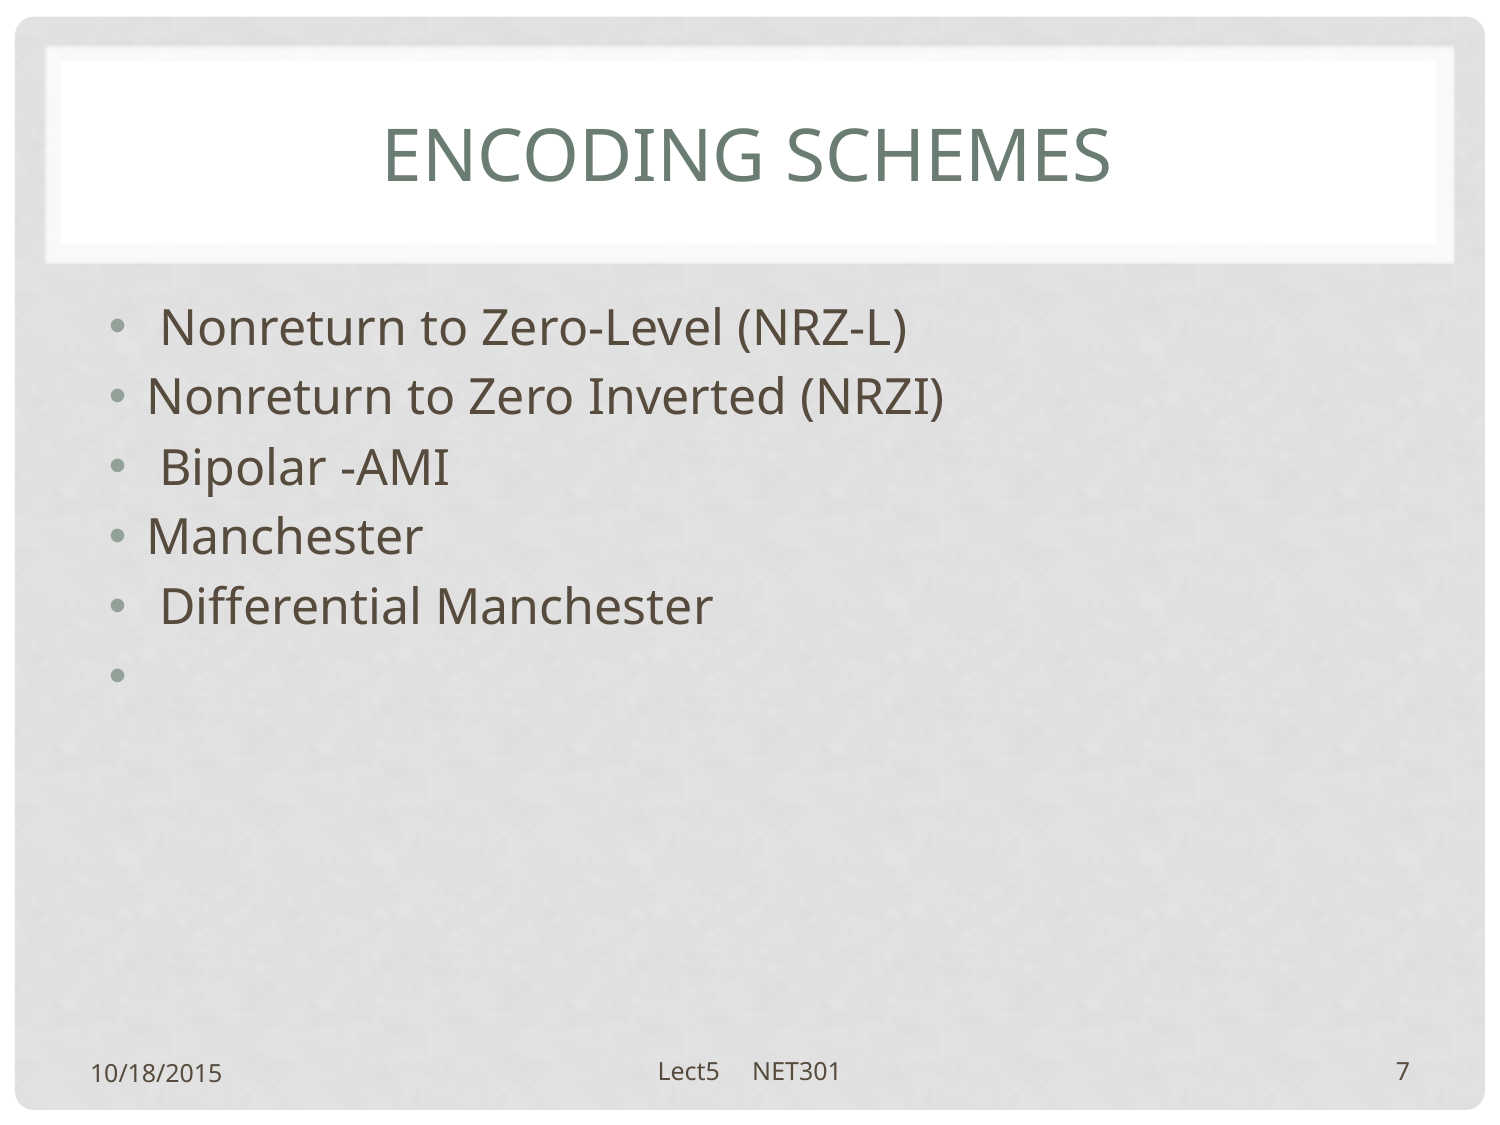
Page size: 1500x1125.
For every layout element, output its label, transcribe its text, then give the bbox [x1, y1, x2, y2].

list Nonreturn to Zero-Level (NRZ-L) Nonreturn to Zero Inverted (NRZI) Bipolar -AMI Manchester Differential Manchester [75, 287, 1425, 1005]
footer Lect5 NET301 [512, 1042, 988, 1103]
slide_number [75, 1042, 425, 1103]
slide_number 7 [1074, 1042, 1425, 1103]
title Encoding Schemes [69, 66, 1425, 238]
